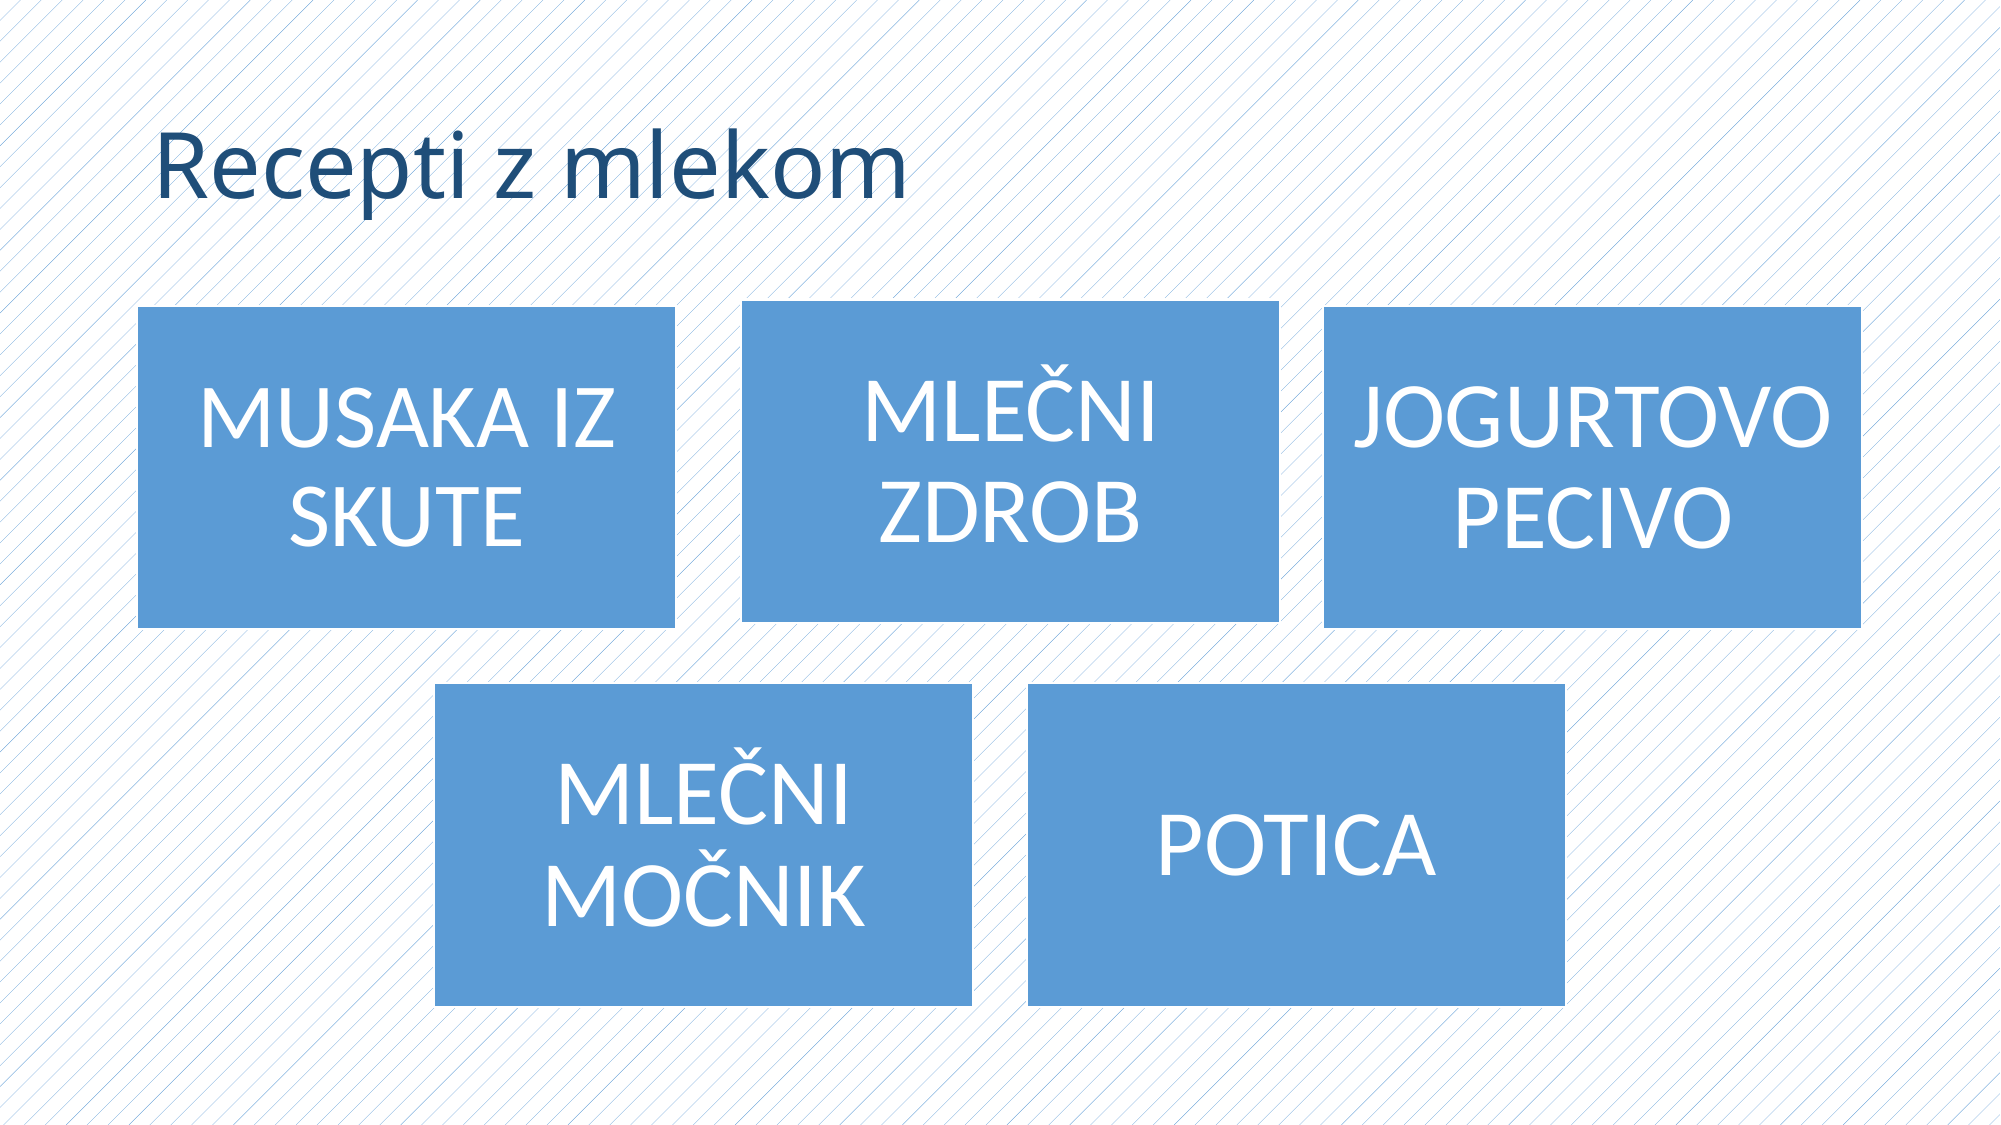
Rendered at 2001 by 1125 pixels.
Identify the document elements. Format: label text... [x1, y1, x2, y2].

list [137, 299, 1863, 1014]
title Recepti z mlekom [137, 59, 1863, 278]
